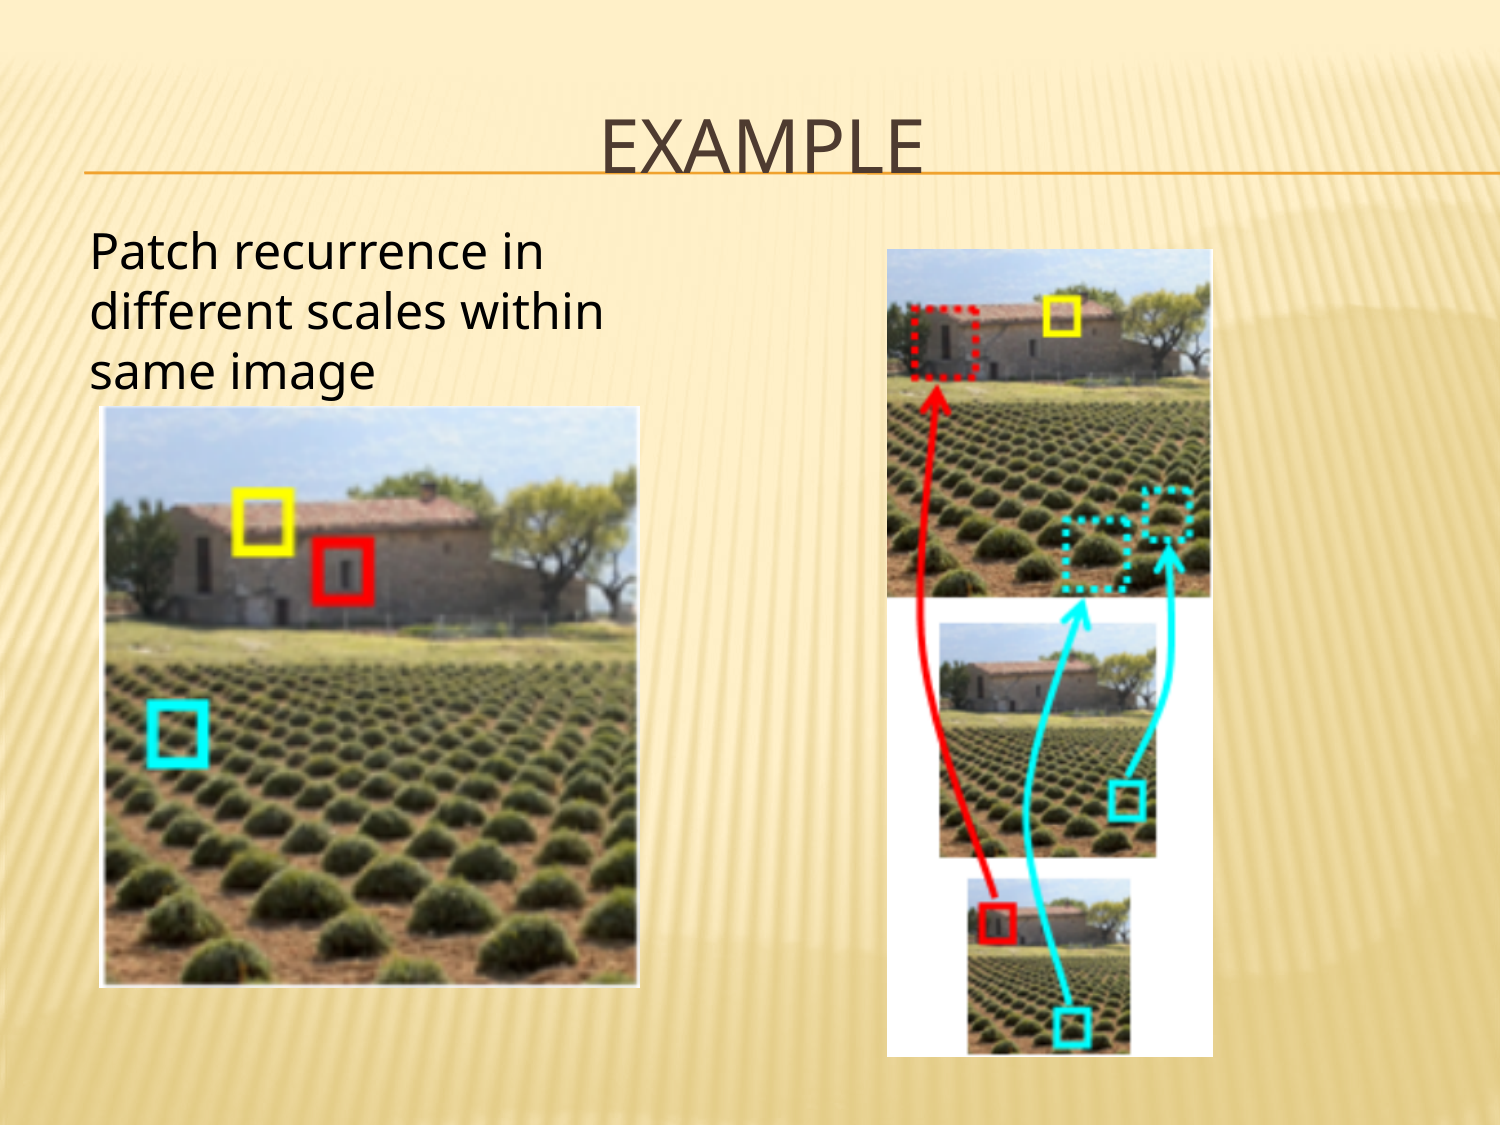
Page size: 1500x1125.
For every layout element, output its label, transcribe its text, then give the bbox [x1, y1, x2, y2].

text_box Patch recurrence in different scales within same image [75, 212, 625, 408]
picture [887, 249, 1213, 1057]
title example [50, 75, 1475, 213]
picture [99, 406, 641, 988]
